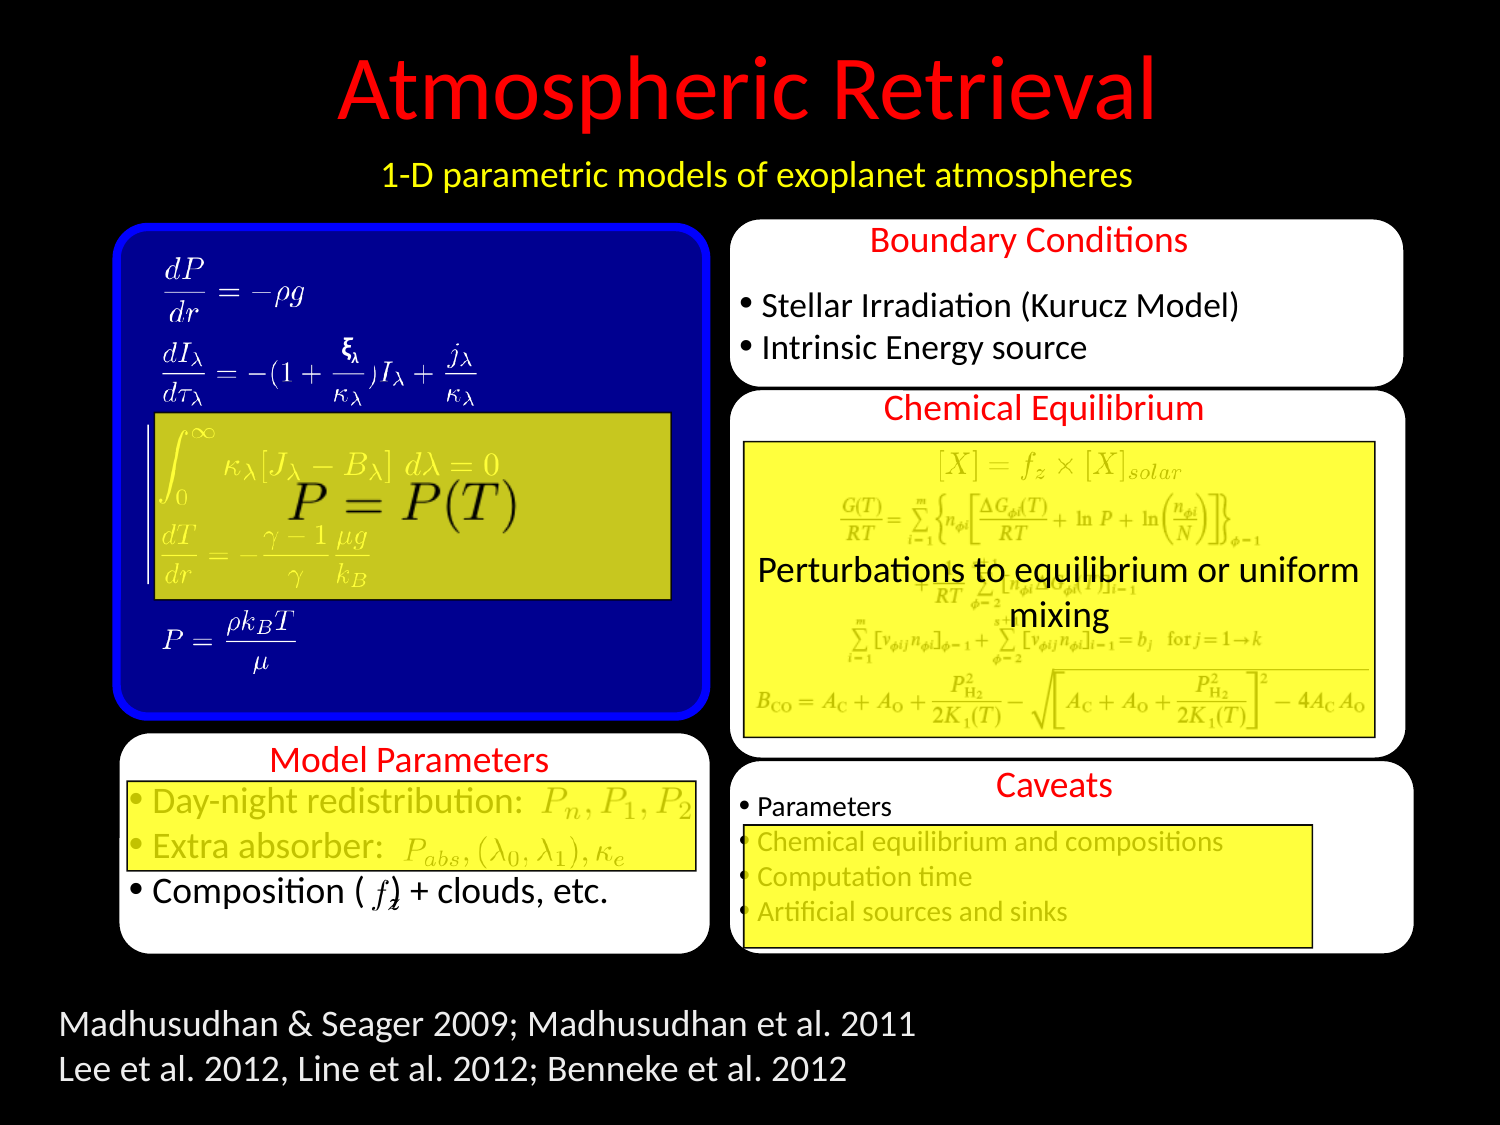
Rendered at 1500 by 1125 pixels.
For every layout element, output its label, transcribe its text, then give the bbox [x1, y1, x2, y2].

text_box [728, 760, 1415, 955]
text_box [154, 412, 672, 601]
title Atmospheric Retrieval [77, 0, 1428, 177]
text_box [118, 732, 711, 955]
text_box Madhusudhan & Seager 2009; Madhusudhan et al. 2011 Lee et al. 2012, Line et al. 2012; Benneke et al. 2012 [43, 991, 1500, 1097]
text_box 1-D parametric models of exoplanet atmospheres [365, 142, 1150, 202]
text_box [728, 383, 1407, 759]
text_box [116, 226, 707, 717]
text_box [728, 214, 1405, 382]
